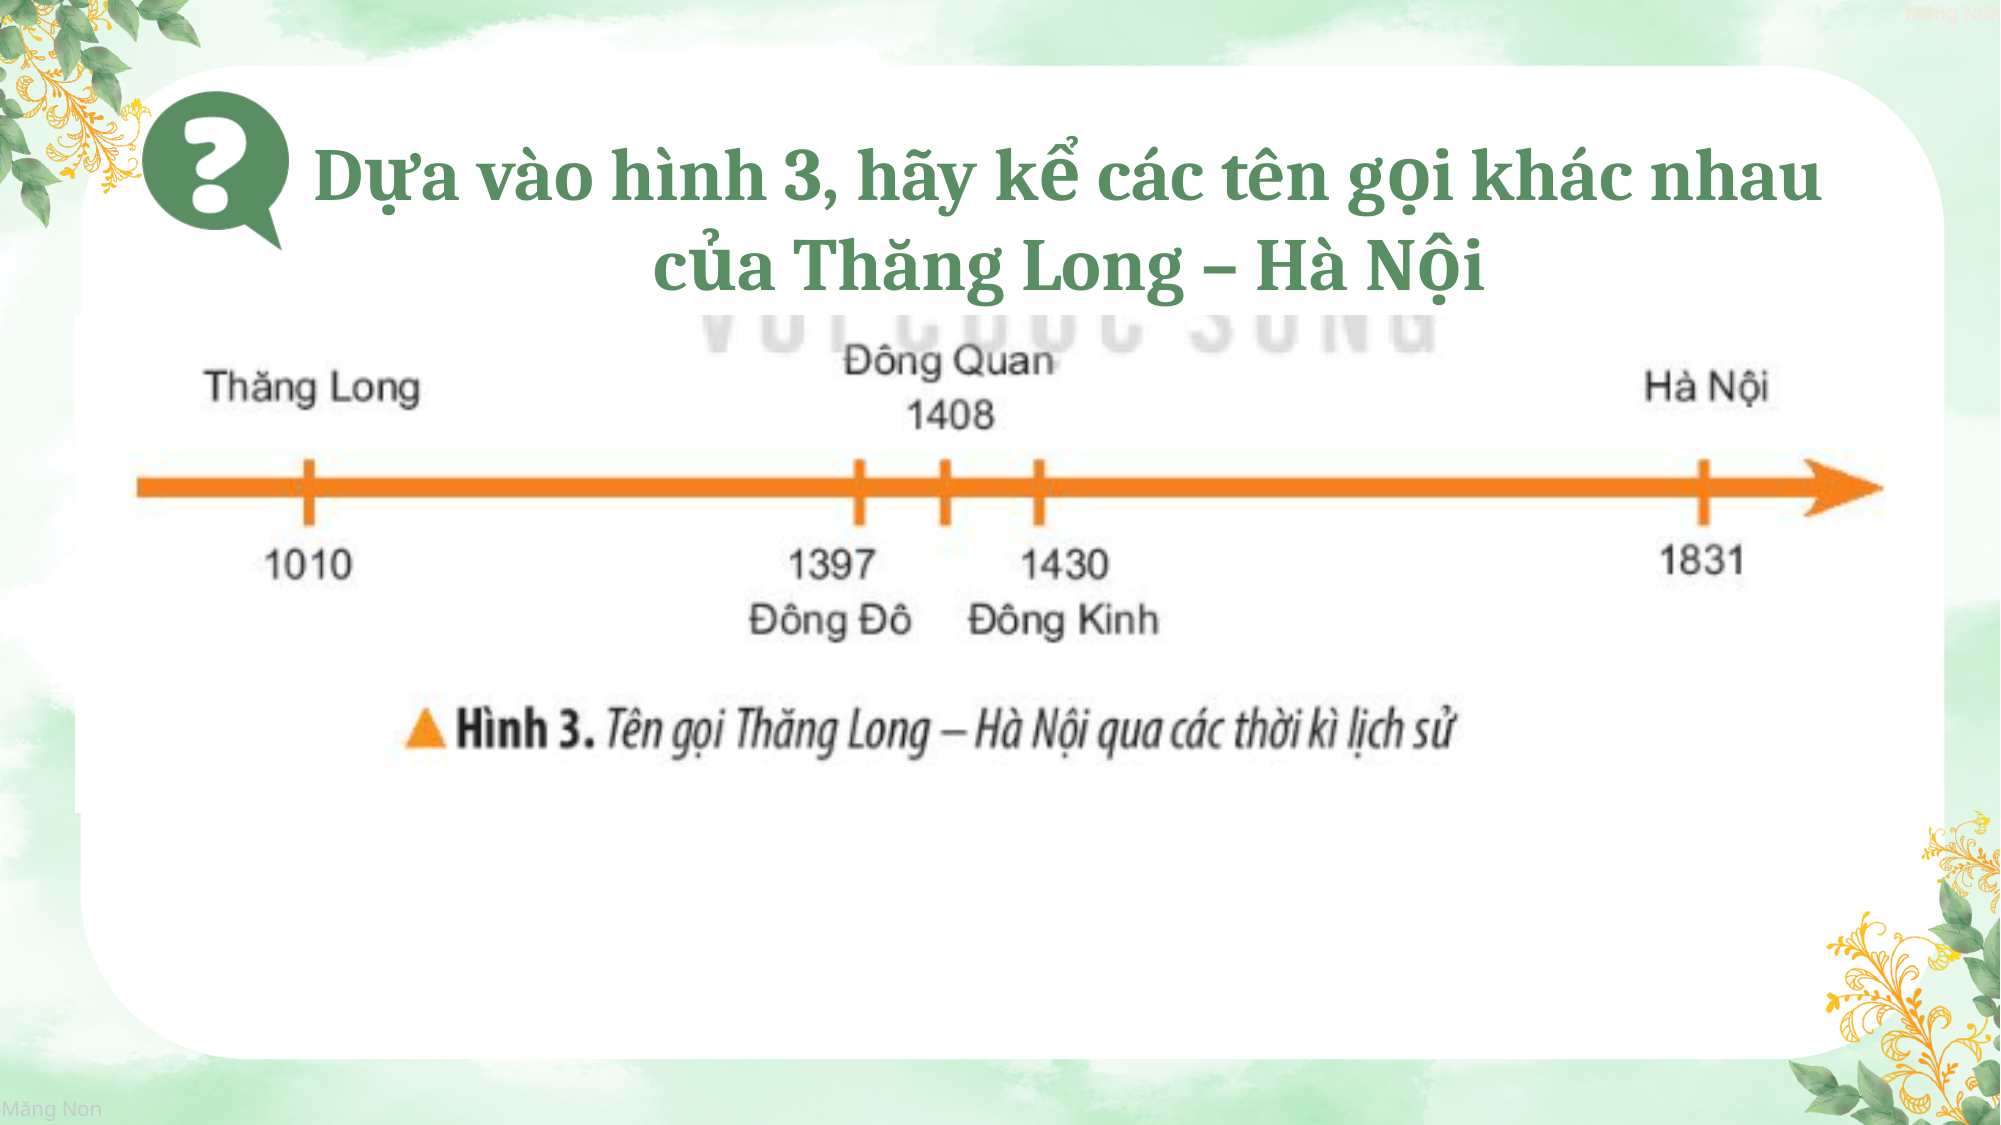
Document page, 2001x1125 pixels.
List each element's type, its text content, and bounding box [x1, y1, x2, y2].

text_box Dựa vào hình 3, hãy kể các tên gọi khác nhau của Thăng Long – Hà Nội [332, 118, 1871, 313]
picture [0, 0, 2000, 1125]
